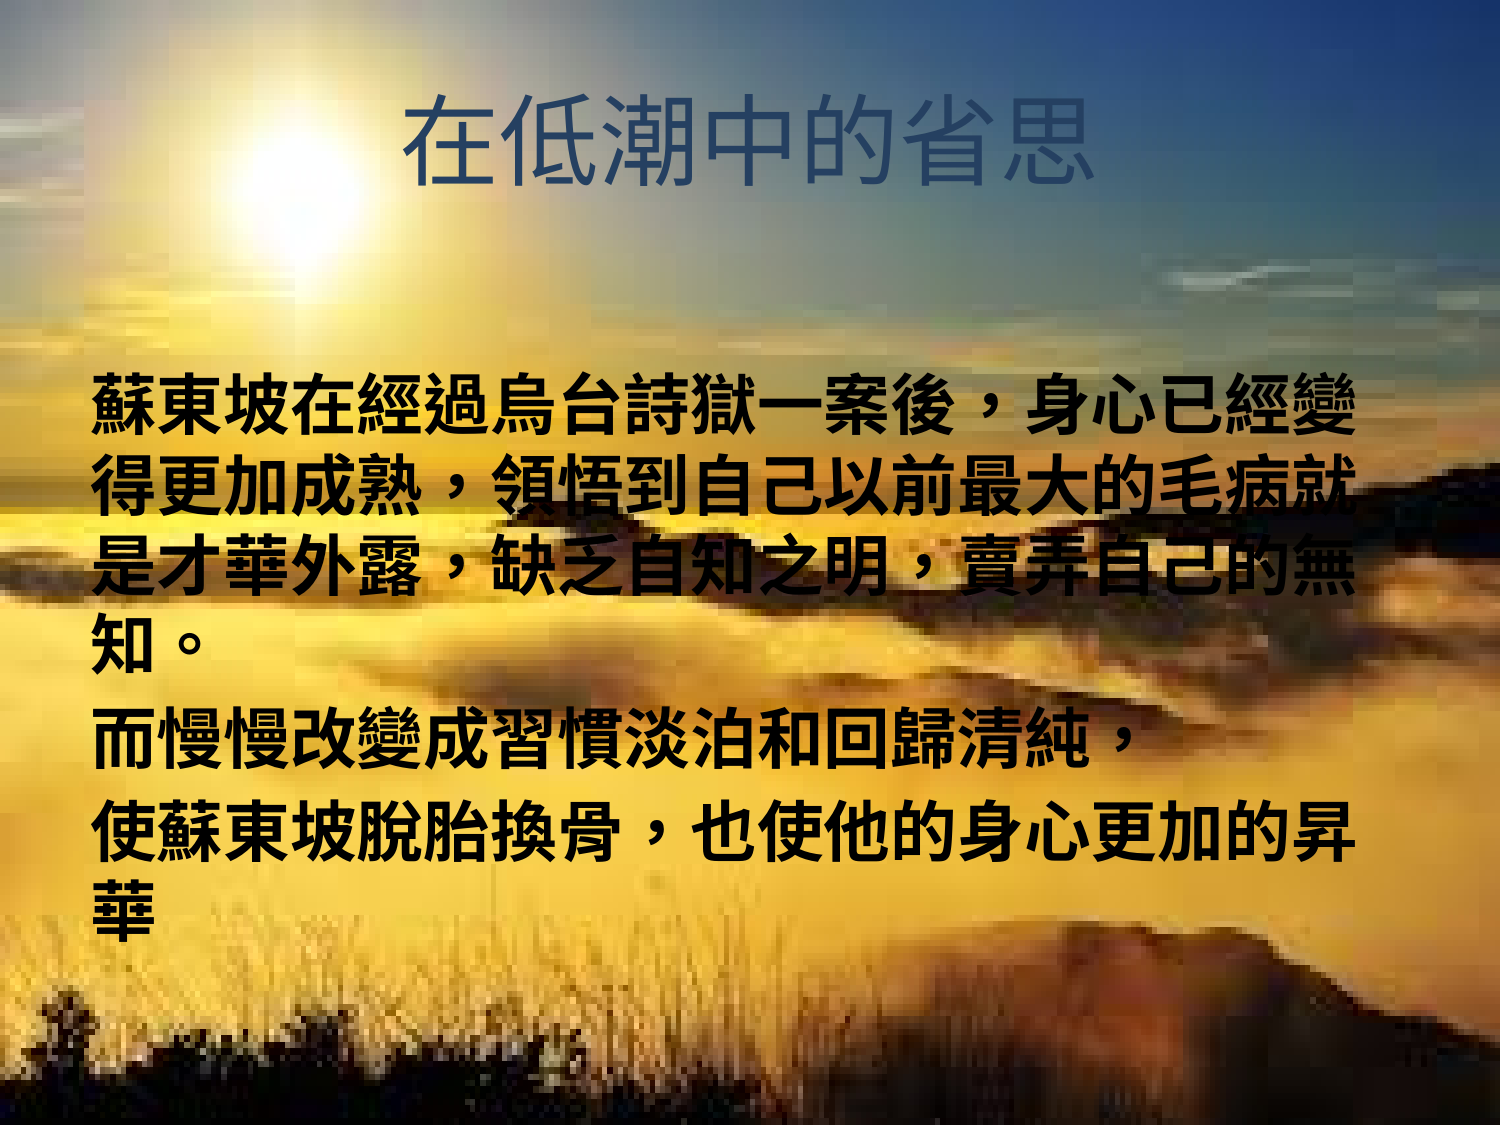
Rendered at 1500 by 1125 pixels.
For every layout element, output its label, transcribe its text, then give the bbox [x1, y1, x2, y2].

list 蘇東坡在經過烏台詩獄一案後，身心已經變得更加成熟，領悟到自己以前最大的毛病就是才華外露，缺乏自知之明，賣弄自己的無知。 而慢慢改變成習慣淡泊和回歸清純， 使蘇東坡脫胎換骨，也使他的身心更加的昇華 [75, 262, 1425, 1005]
title 在低潮中的省思 [75, 45, 1425, 233]
picture [0, 0, 1500, 1125]
